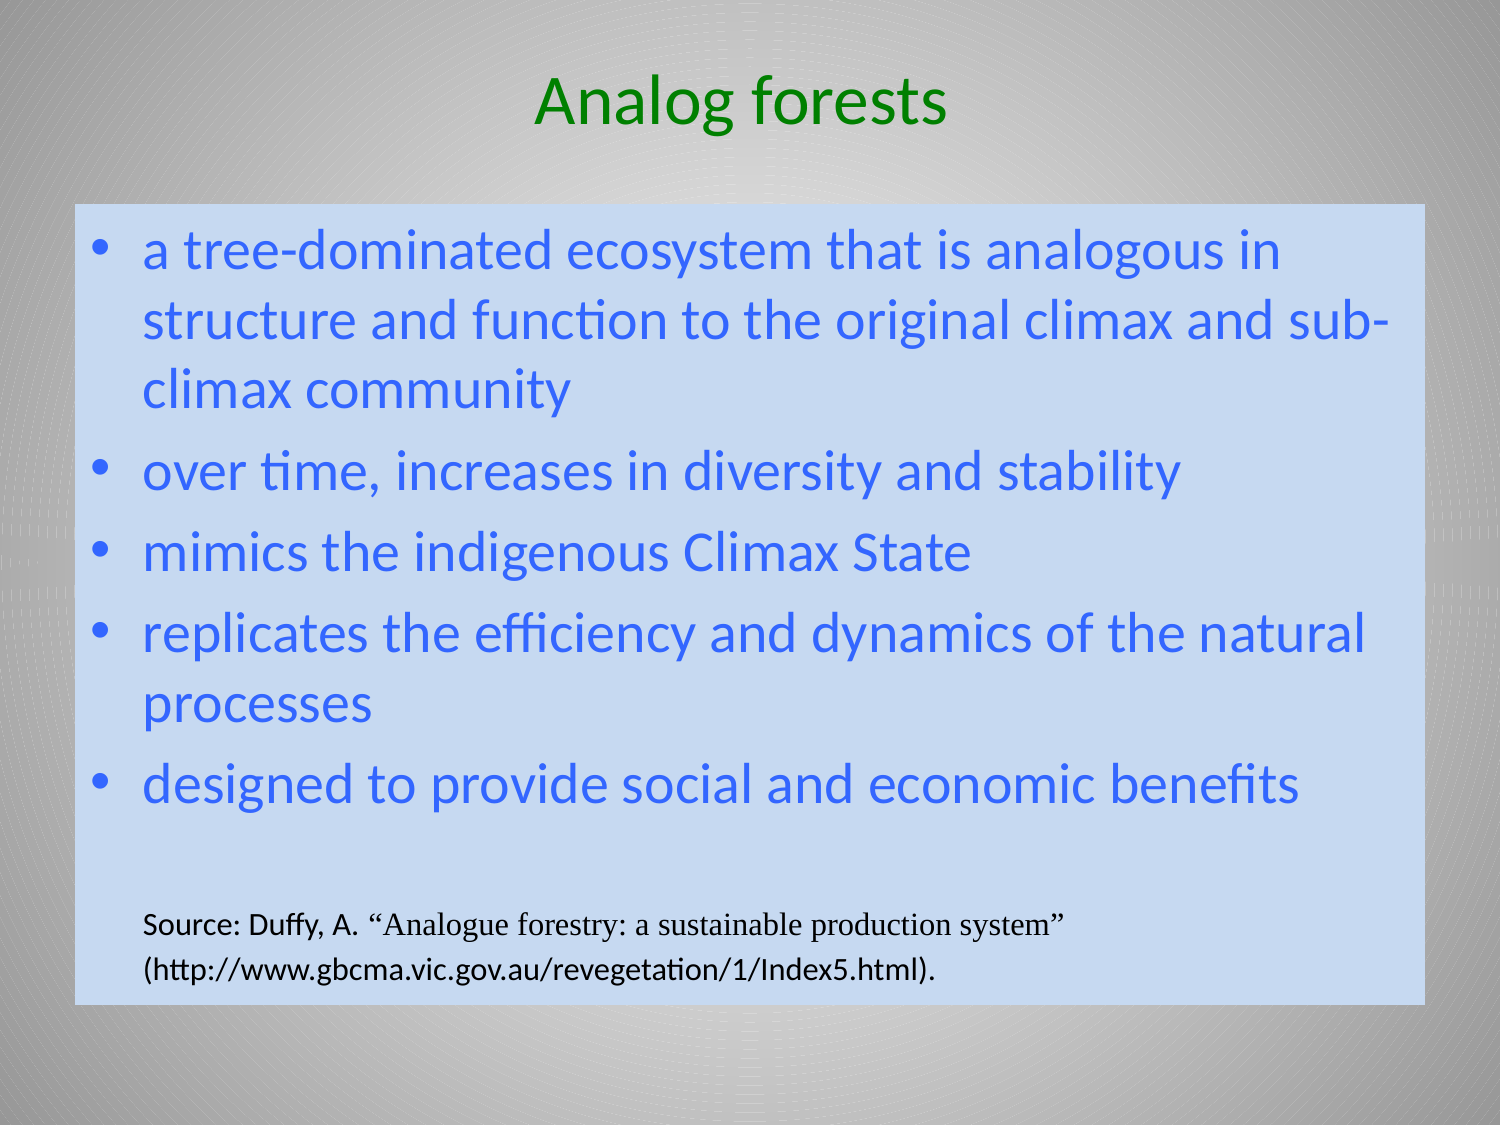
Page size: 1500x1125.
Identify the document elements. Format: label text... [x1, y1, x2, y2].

list a tree-dominated ecosystem that is analogous in structure and function to the original climax and sub-climax community over time, increases in diversity and stability mimics the indigenous Climax State replicates the efficiency and dynamics of the natural processes designed to provide social and economic benefits Source: Duffy, A. “Analogue forestry: a sustainable production system” (http://www.gbcma.vic.gov.au/revegetation/1/Index5.html). [75, 204, 1425, 1005]
title Analog forests [75, 45, 1425, 204]
